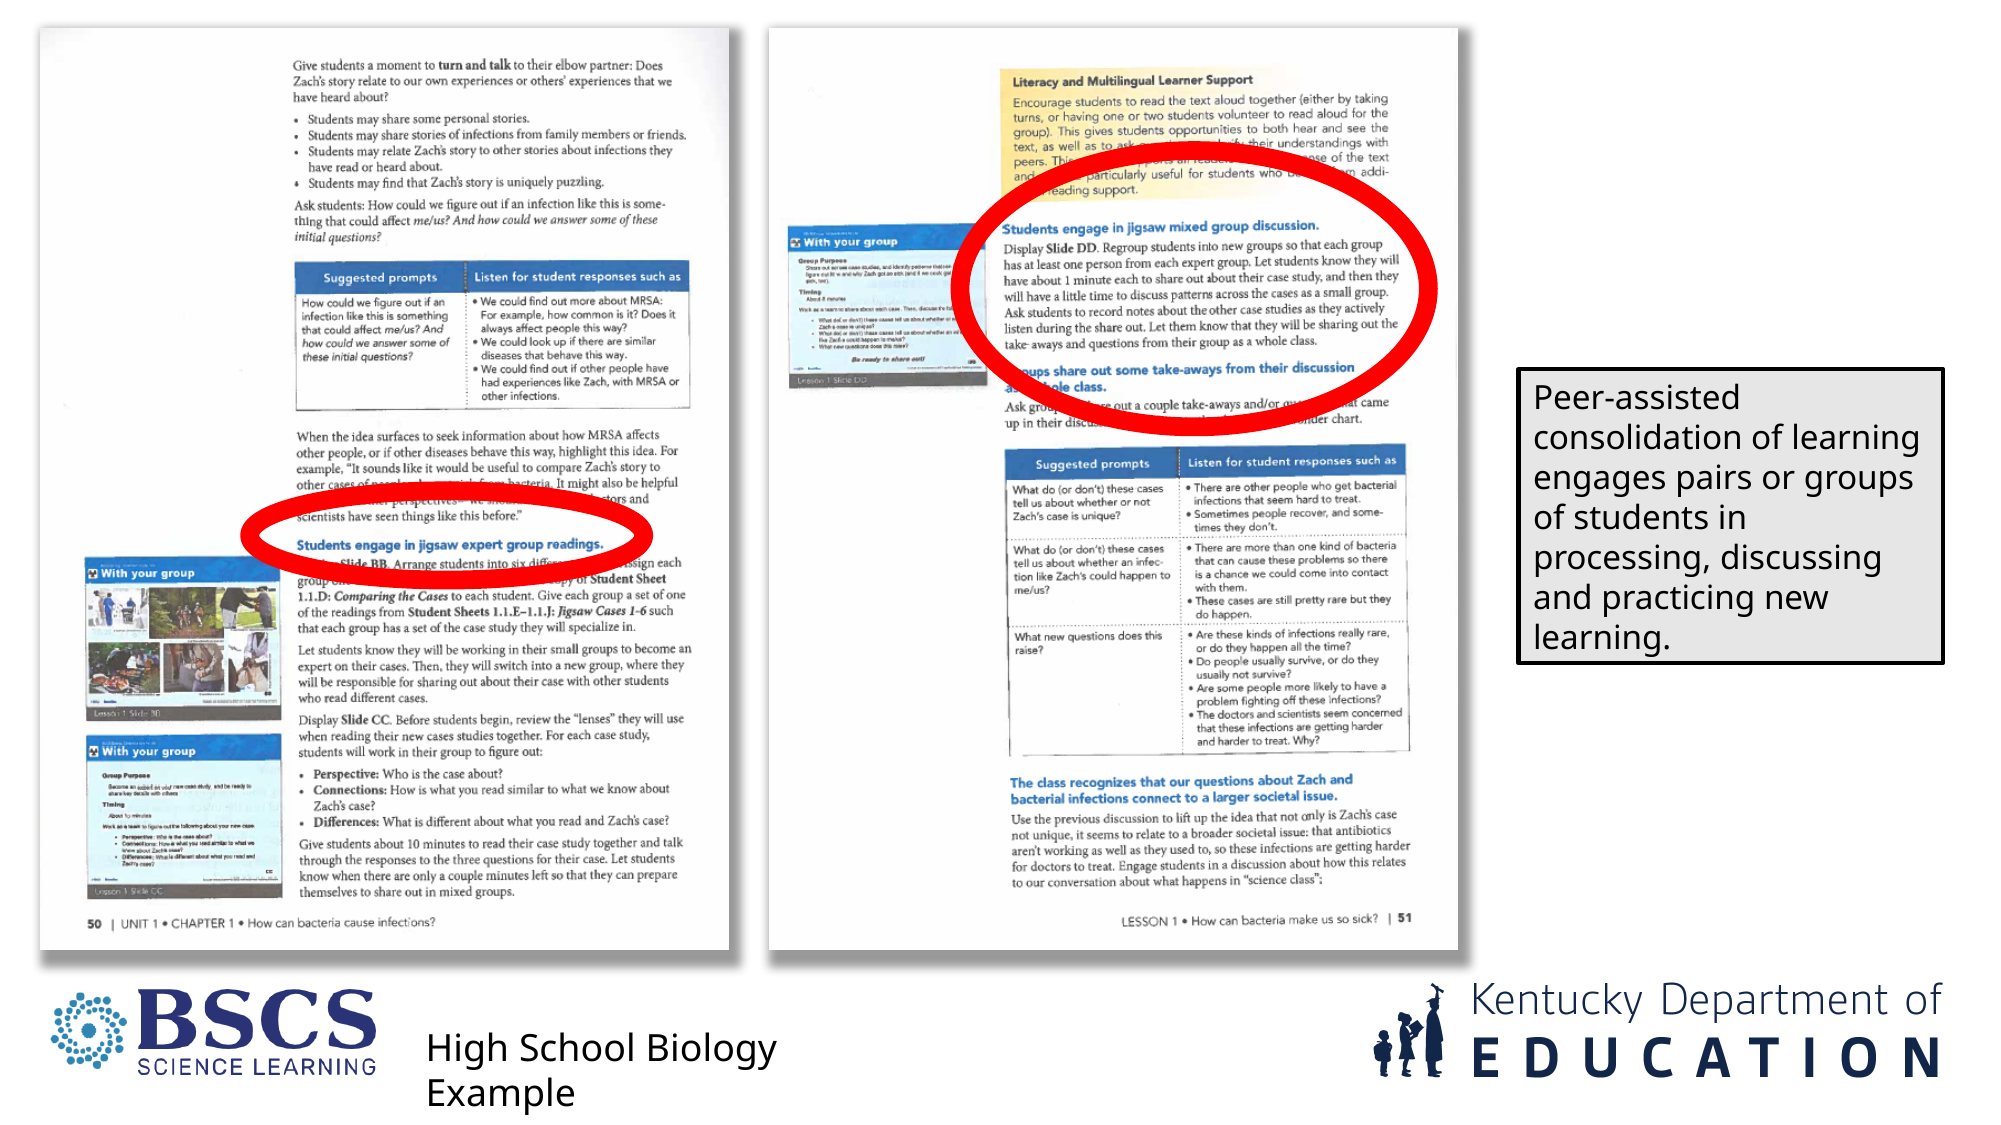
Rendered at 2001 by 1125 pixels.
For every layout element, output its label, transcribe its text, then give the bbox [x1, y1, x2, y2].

picture [0, 0, 2001, 1125]
text_box Peer-assisted consolidation of learning engages pairs or groups of students in processing, discussing and practicing new learning. [1518, 369, 1943, 664]
title High School Biology Example [410, 1016, 909, 1125]
